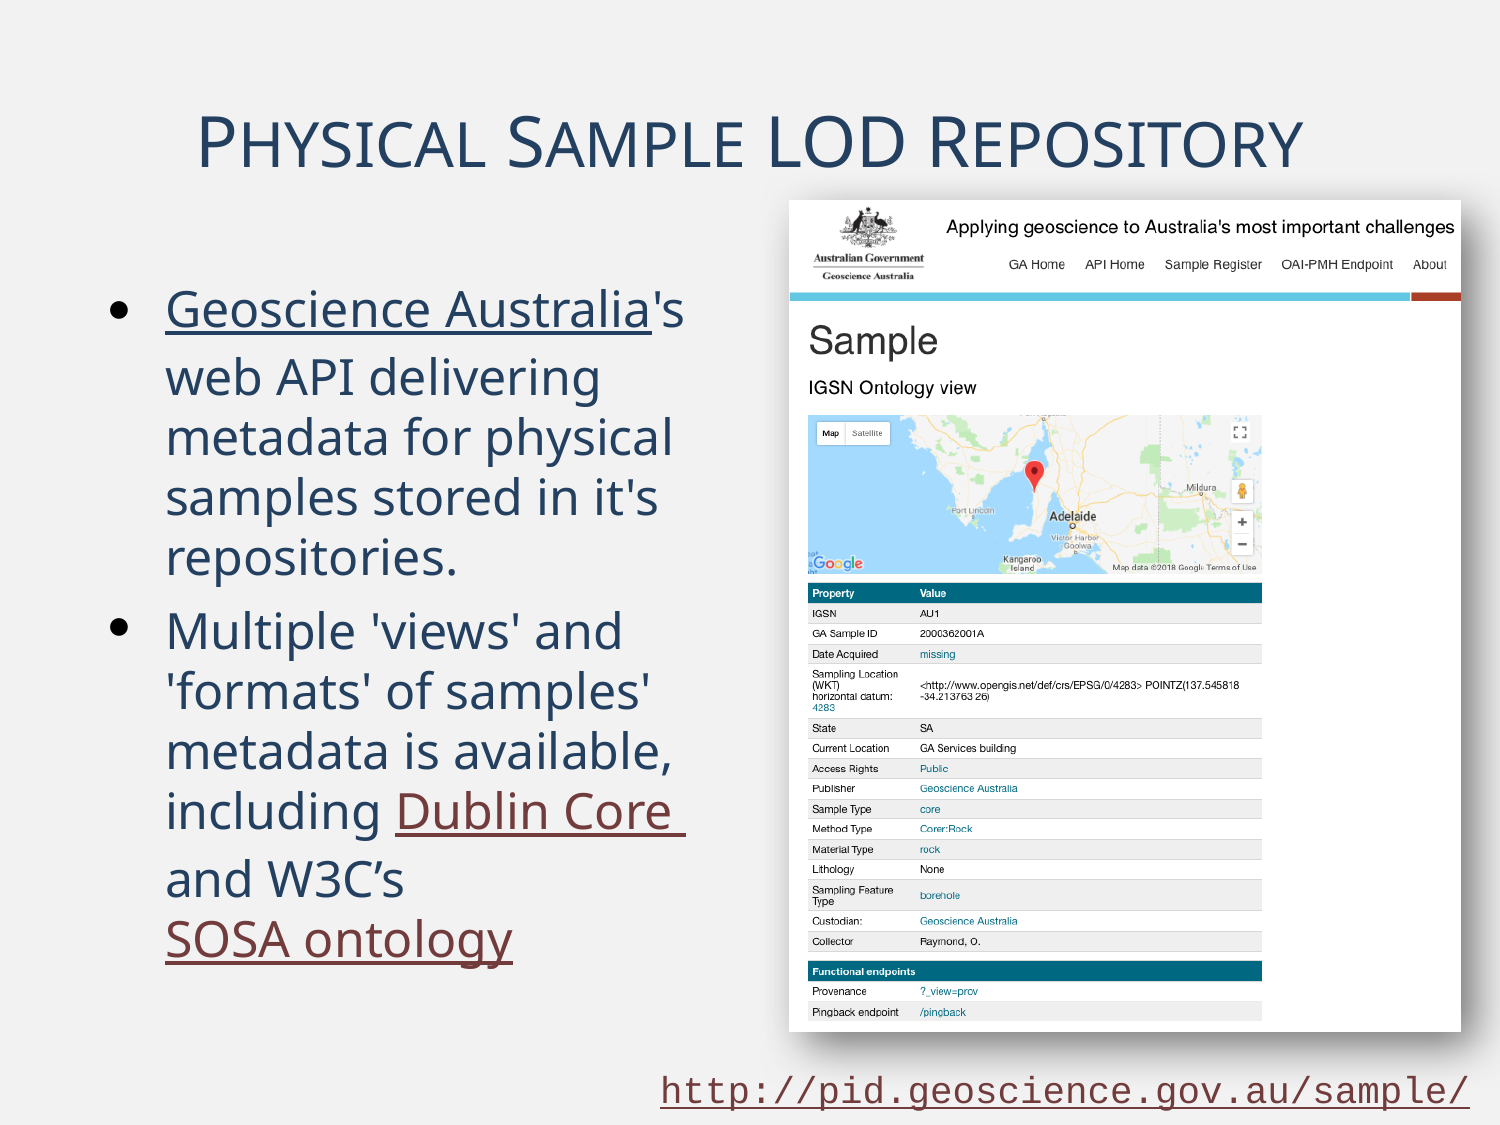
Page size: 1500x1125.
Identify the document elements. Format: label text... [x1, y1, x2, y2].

picture [789, 200, 1462, 1032]
text_box http://pid.geoscience.gov.au/sample/ [645, 1058, 1500, 1124]
list Geoscience Australia's web API delivering metadata for physical samples stored in it's repositories. Multiple 'views' and 'formats' of samples' metadata is available, including Dublin Core and W3C’s SOSA ontology [75, 262, 717, 1005]
title PHYSICAL SAMPLE LOD REPOSITORY [75, 45, 1425, 233]
